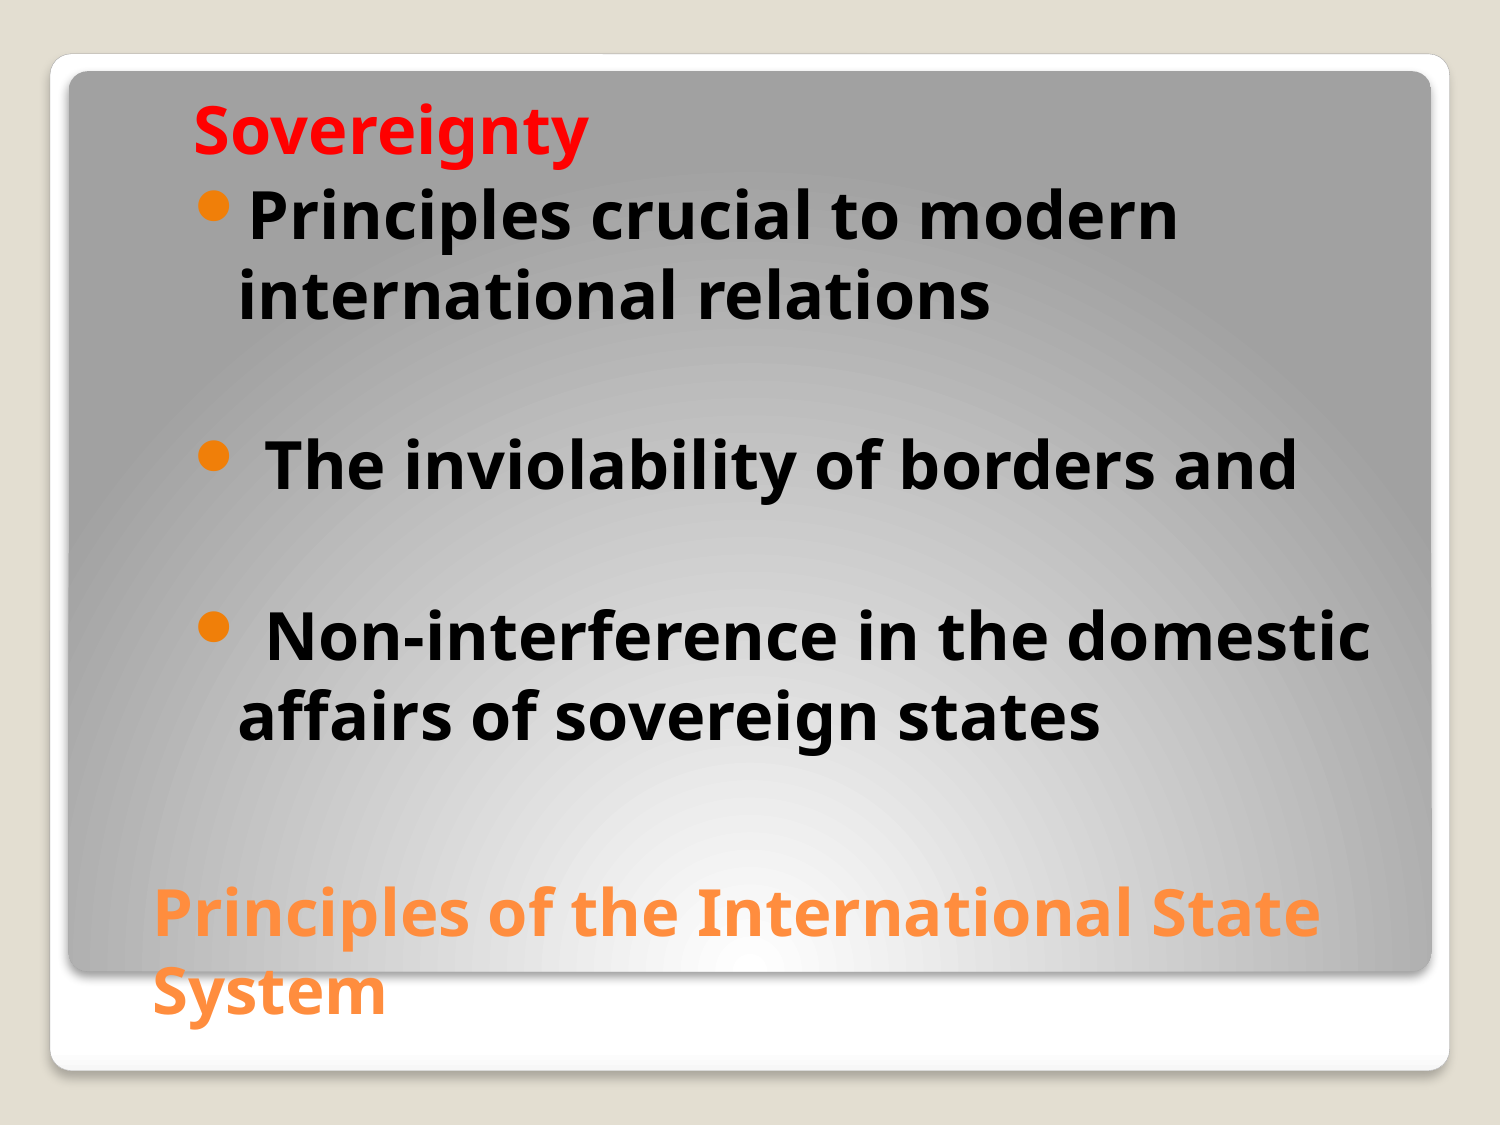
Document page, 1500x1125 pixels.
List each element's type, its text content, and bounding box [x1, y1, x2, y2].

title Principles of the International State System [137, 862, 1480, 1036]
list Sovereignty Principles crucial to modern international relations The inviolability of borders and Non-interference in the domestic affairs of sovereign states [164, 0, 1500, 685]
